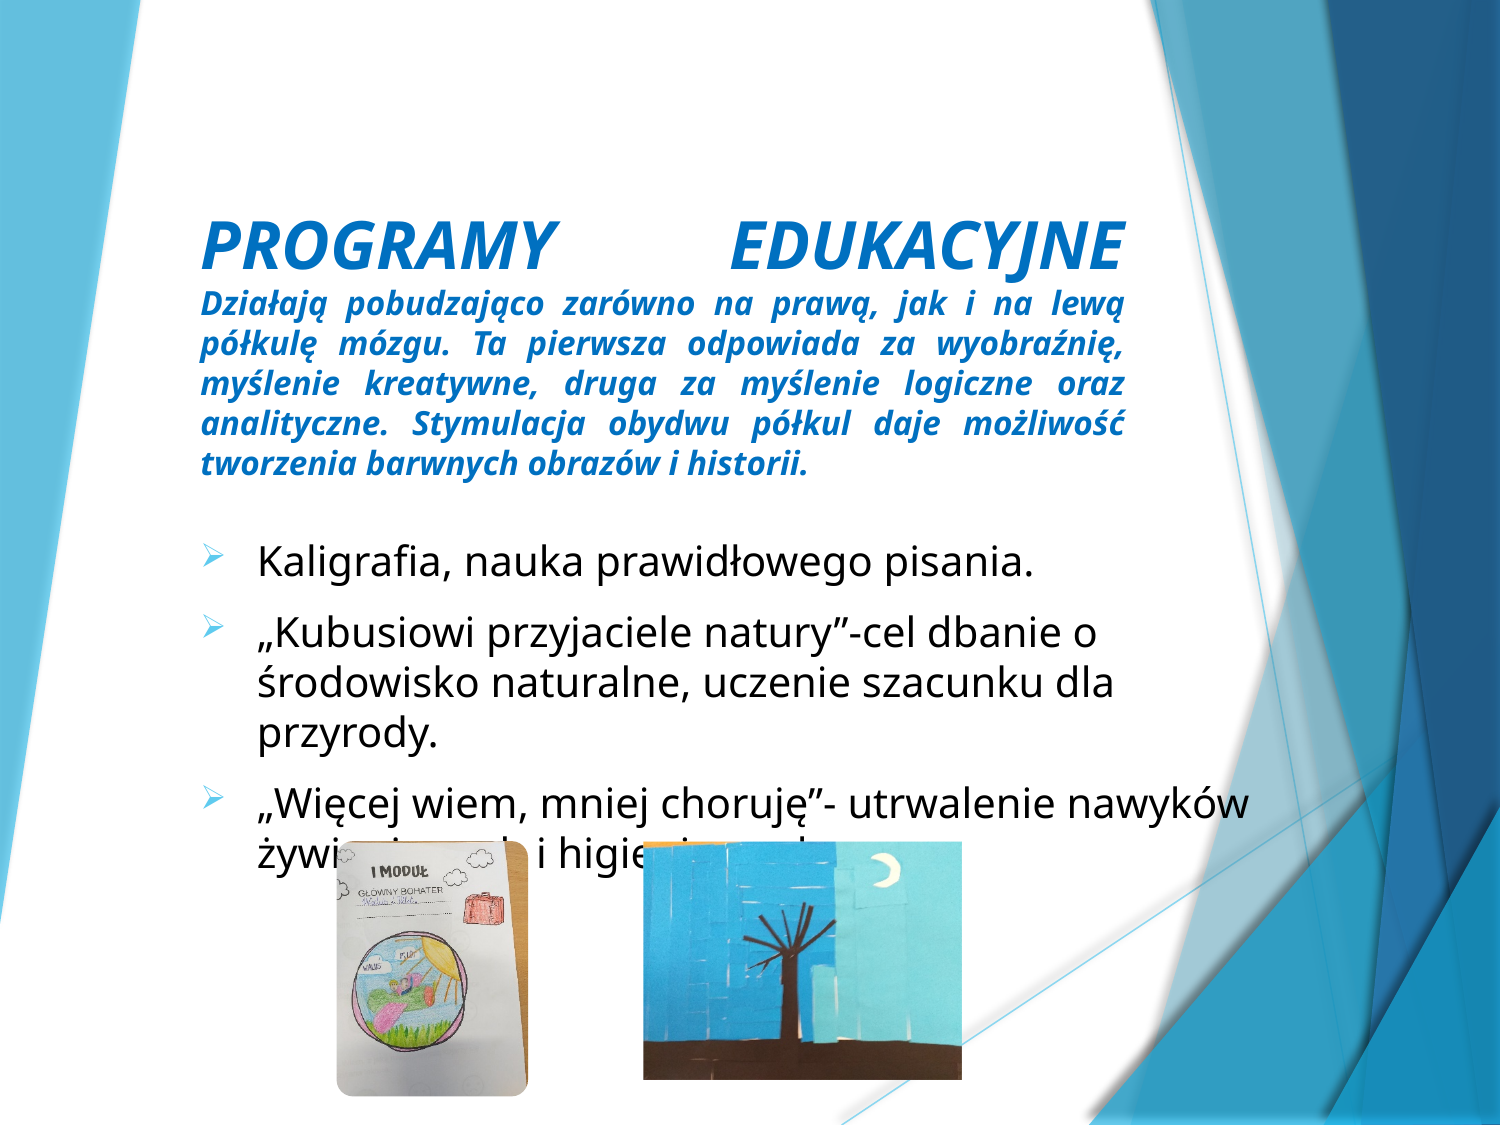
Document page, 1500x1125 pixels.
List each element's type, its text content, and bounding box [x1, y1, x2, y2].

picture [304, 841, 561, 1097]
subtitle Kaligrafia, nauka prawidłowego pisania. „Kubusiowi przyjaciele natury”-cel dbanie o środowisko naturalne, uczenie szacunku dla przyrody. „Więcej wiem, mniej choruję”- utrwalenie nawyków żywieniowych i higienicznych. [185, 527, 1306, 766]
title PROGRAMY EDUKACYJNE Działają pobudzająco zarówno na prawą, jak i na lewą półkulę mózgu. Ta pierwsza odpowiada za wyobraźnię, myślenie kreatywne, druga za myślenie logiczne oraz analityczne. Stymulacja obydwu półkul daje możliwość tworzenia barwnych obrazów i historii. [185, 208, 1142, 490]
picture [643, 840, 962, 1080]
